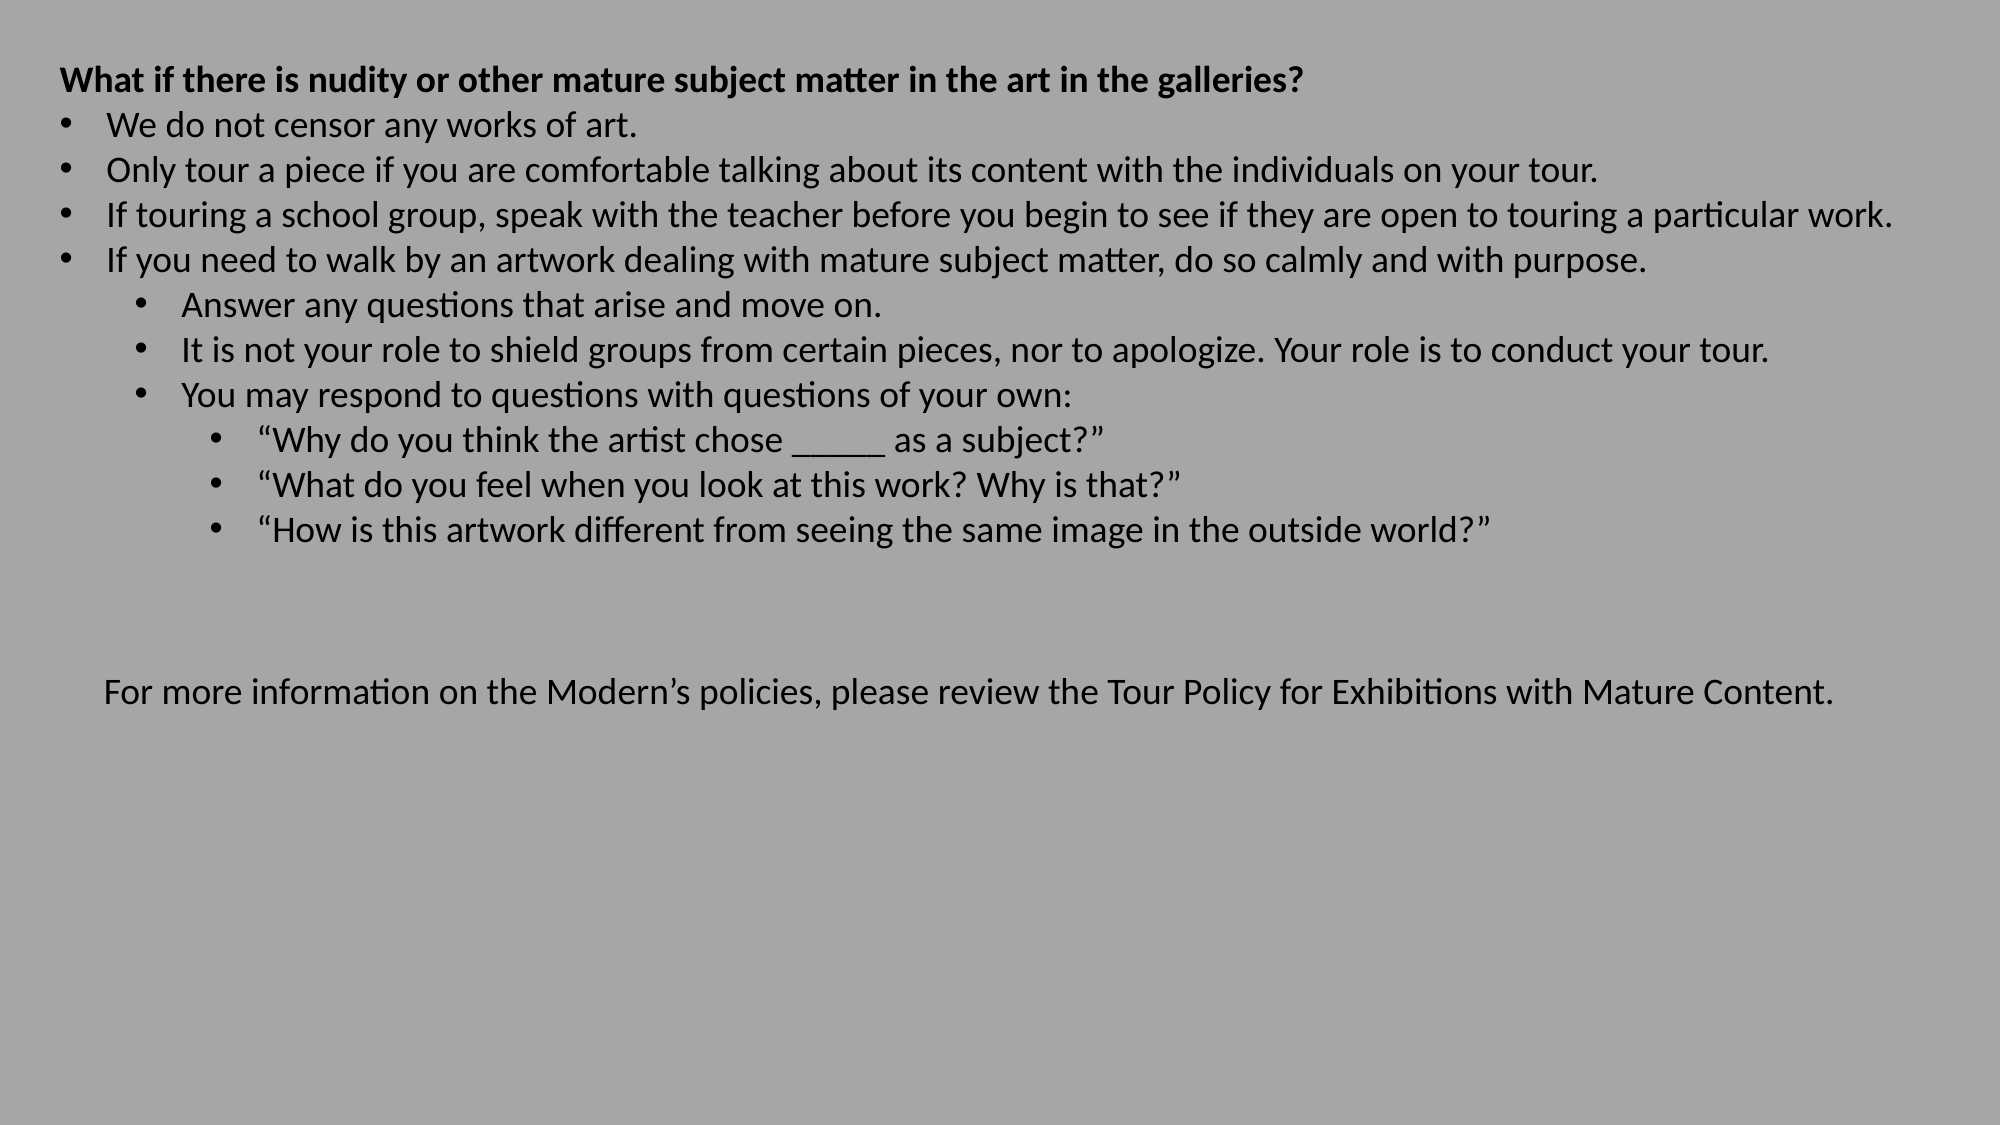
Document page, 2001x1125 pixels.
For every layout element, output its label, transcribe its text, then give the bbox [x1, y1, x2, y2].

text_box For more information on the Modern’s policies, please review the Tour Policy for Exhibitions with Mature Content. [0, 659, 1881, 719]
text_box What if there is nudity or other mature subject matter in the art in the galleries? We do not censor any works of art. Only tour a piece if you are comfortable talking about its content with the individuals on your tour. If touring a school group, speak with the teacher before you begin to see if they are open to touring a particular work. If you need to walk by an artwork dealing with mature subject matter, do so calmly and with purpose. Answer any questions that arise and move on. It is not your role to shield groups from certain pieces, nor to apologize. Your role is to conduct your tour. You may respond to questions with questions of your own: “Why do you think the artist chose _____ as a subject?” “What do you feel when you look at this work? Why is that?” “How is this artwork different from seeing the same image in the outside world?” [44, 47, 1965, 603]
